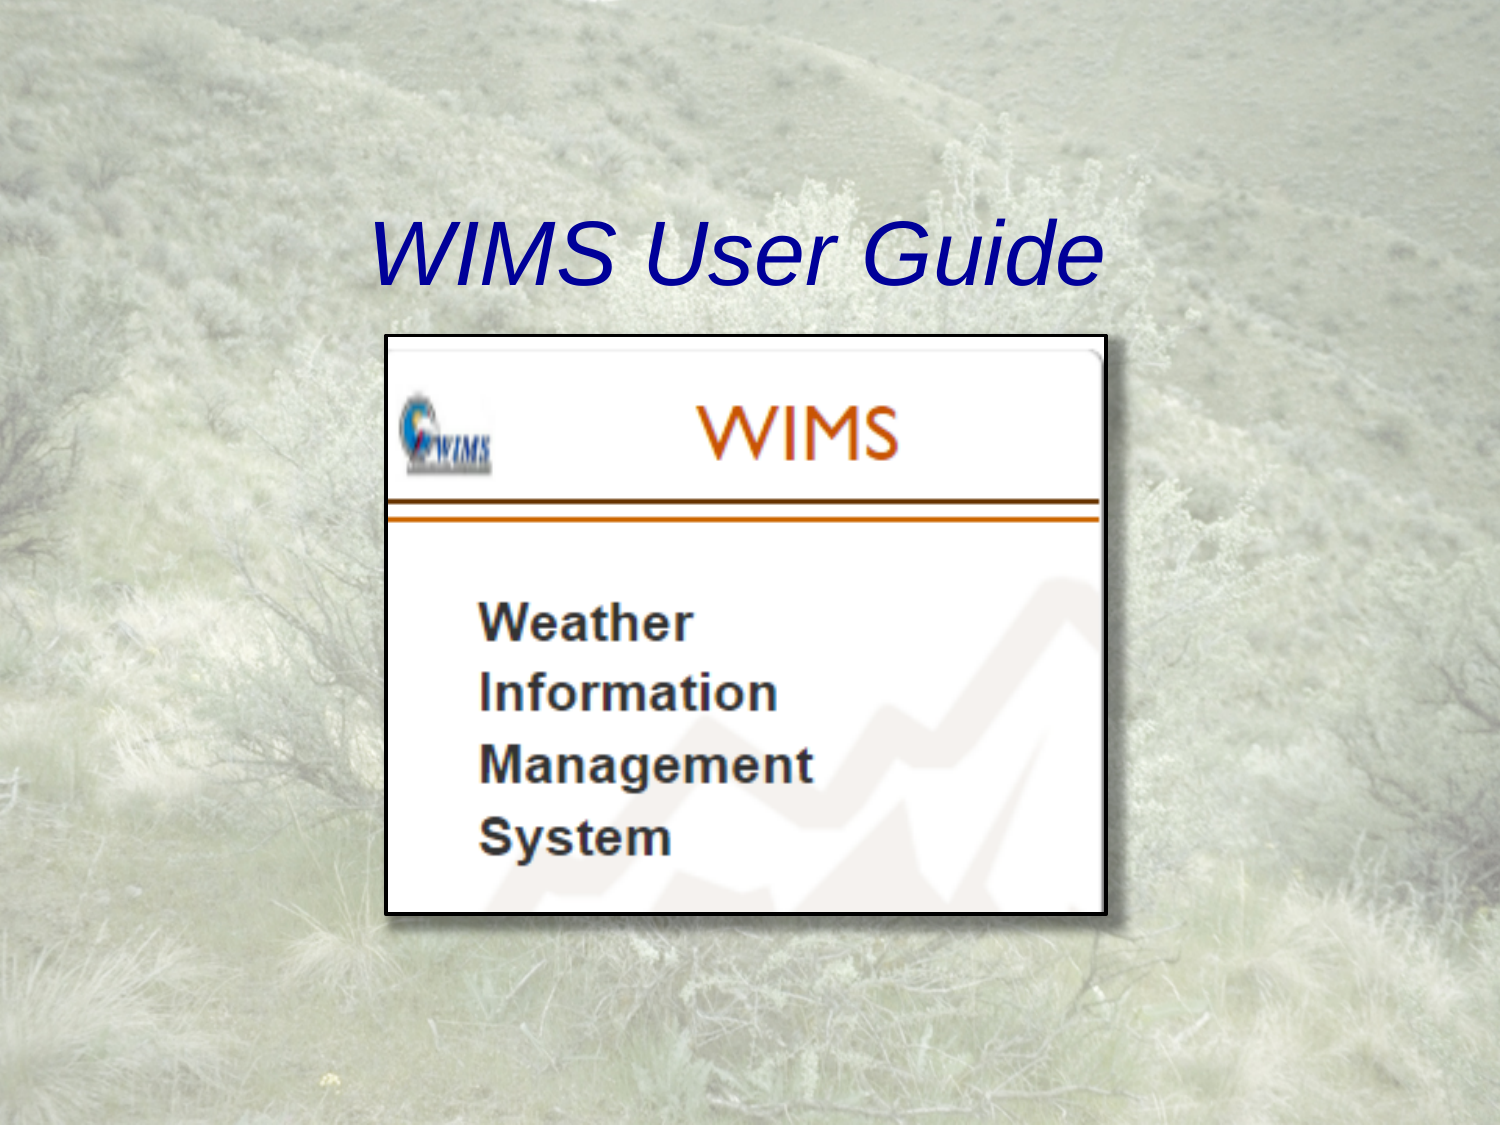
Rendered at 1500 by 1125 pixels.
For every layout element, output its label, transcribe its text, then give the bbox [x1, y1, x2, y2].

picture [0, 0, 1500, 1125]
title WIMS User Guide [99, 125, 1375, 313]
